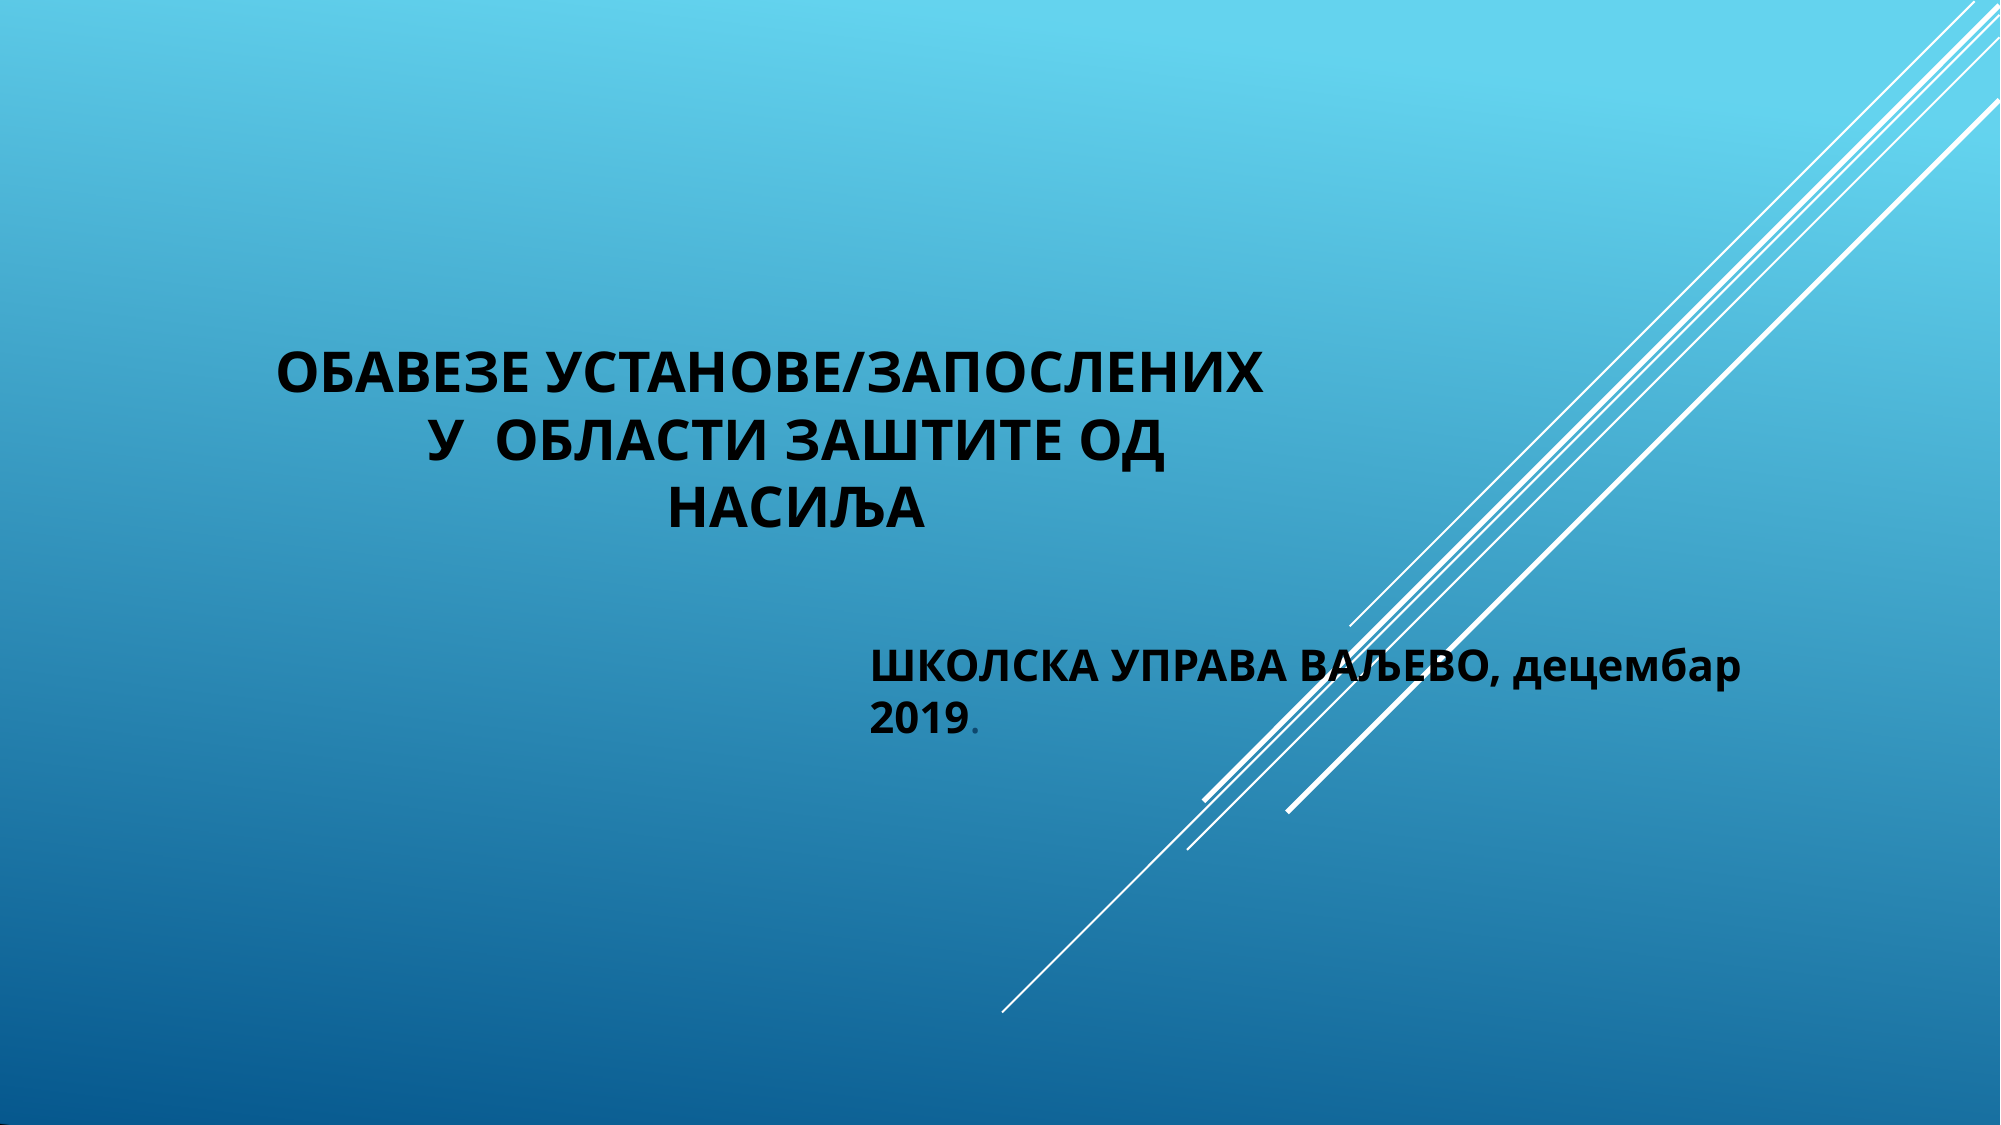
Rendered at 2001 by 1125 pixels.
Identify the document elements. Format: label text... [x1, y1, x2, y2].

title ОБАВЕЗЕ УСТАНОВЕ/ЗАПОСЛЕНИХ У ОБЛАСТИ ЗАШТИТЕ ОД НАСИЉА [260, 334, 995, 474]
text_box ШКОЛСКА УПРАВА ВАЉЕВО, децембар 2019. [867, 635, 995, 743]
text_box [1000, 0, 2000, 1014]
text_box [0, 0, 2000, 1125]
